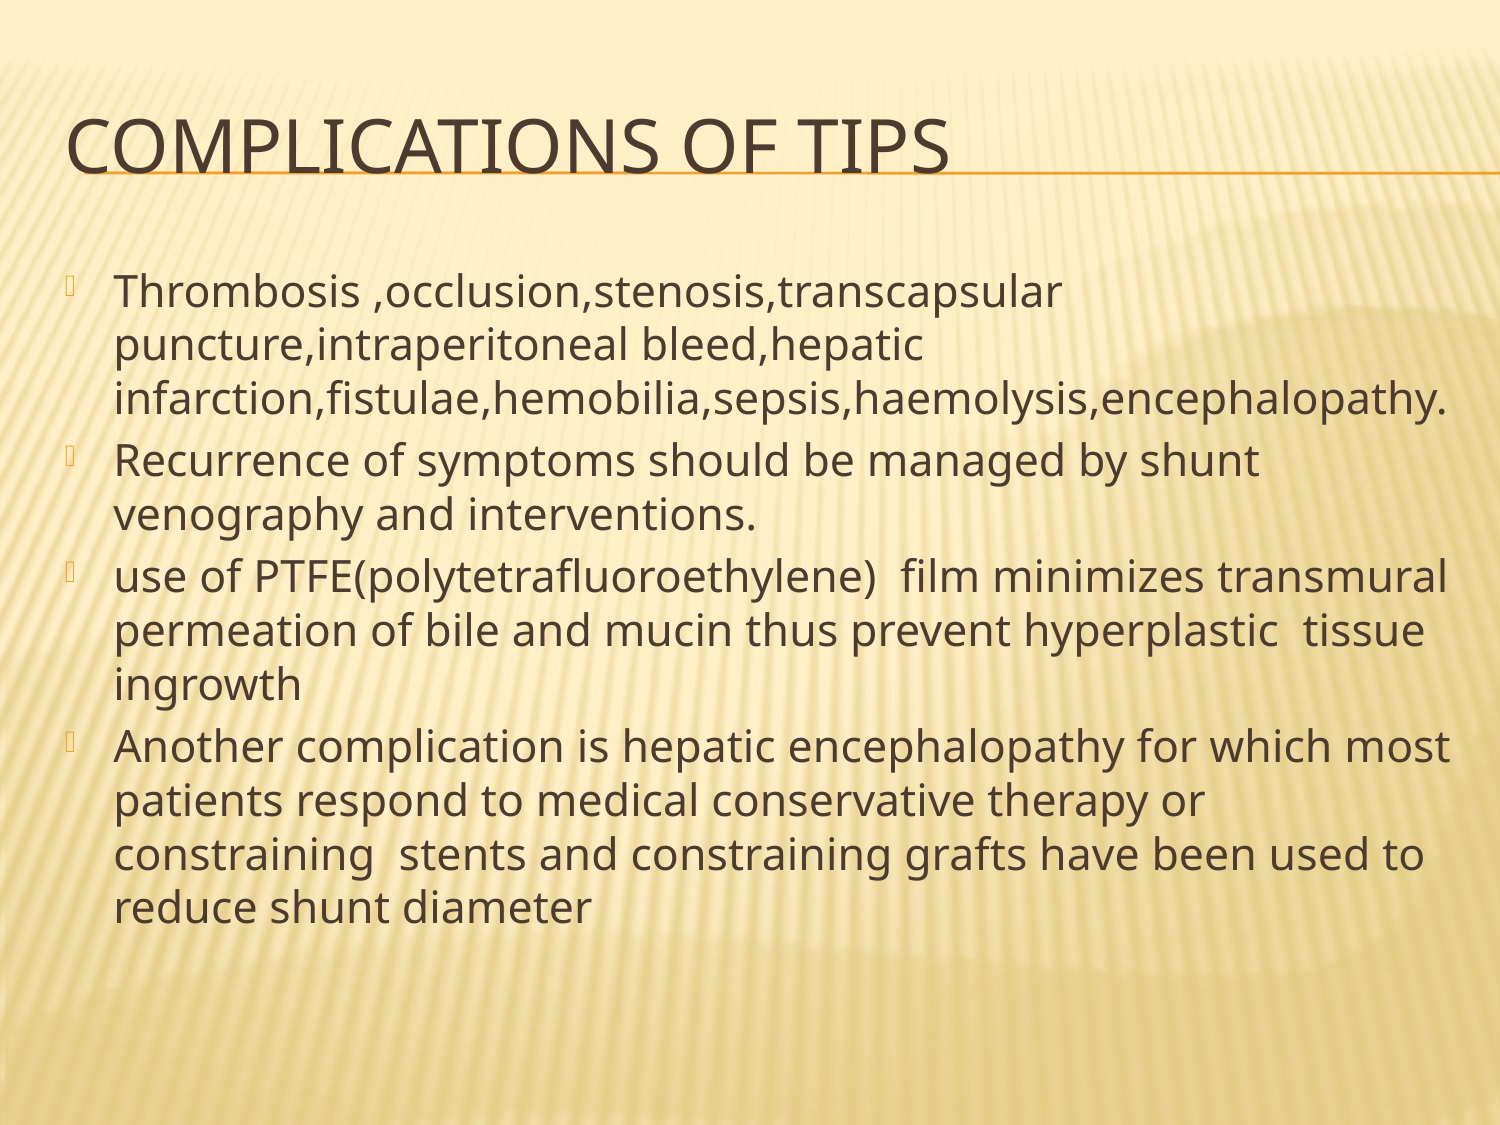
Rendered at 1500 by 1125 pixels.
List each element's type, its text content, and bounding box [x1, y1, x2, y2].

title COMPLICATIONS OF TIPS [50, 75, 1475, 213]
list Thrombosis ,occlusion,stenosis,transcapsular puncture,intraperitoneal bleed,hepatic infarction,fistulae,hemobilia,sepsis,haemolysis,encephalopathy. Recurrence of symptoms should be managed by shunt venography and interventions. use of PTFE(polytetrafluoroethylene) film minimizes transmural permeation of bile and mucin thus prevent hyperplastic tissue ingrowth Another complication is hepatic encephalopathy for which most patients respond to medical conservative therapy or constraining stents and constraining grafts have been used to reduce shunt diameter [50, 254, 1475, 998]
